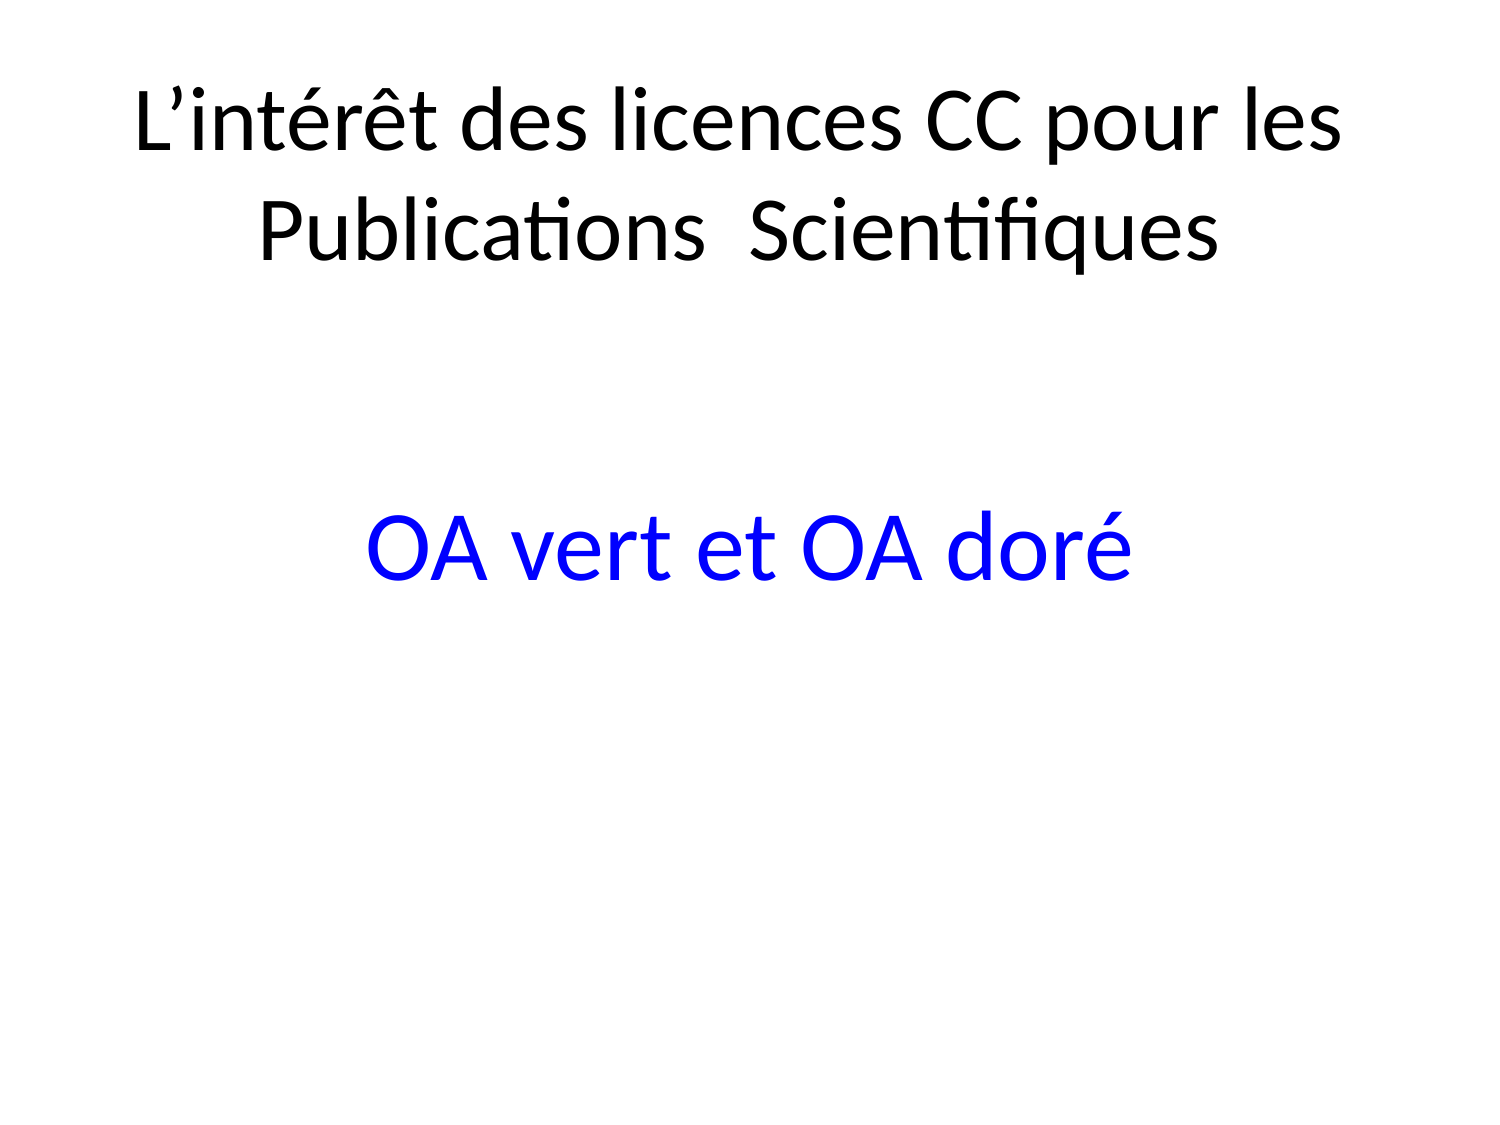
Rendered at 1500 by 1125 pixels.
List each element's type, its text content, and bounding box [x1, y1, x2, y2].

title L’intérêt des licences CC pour les Publications Scientifiques [75, 45, 1425, 293]
list OA vert et OA doré [75, 473, 1425, 1005]
